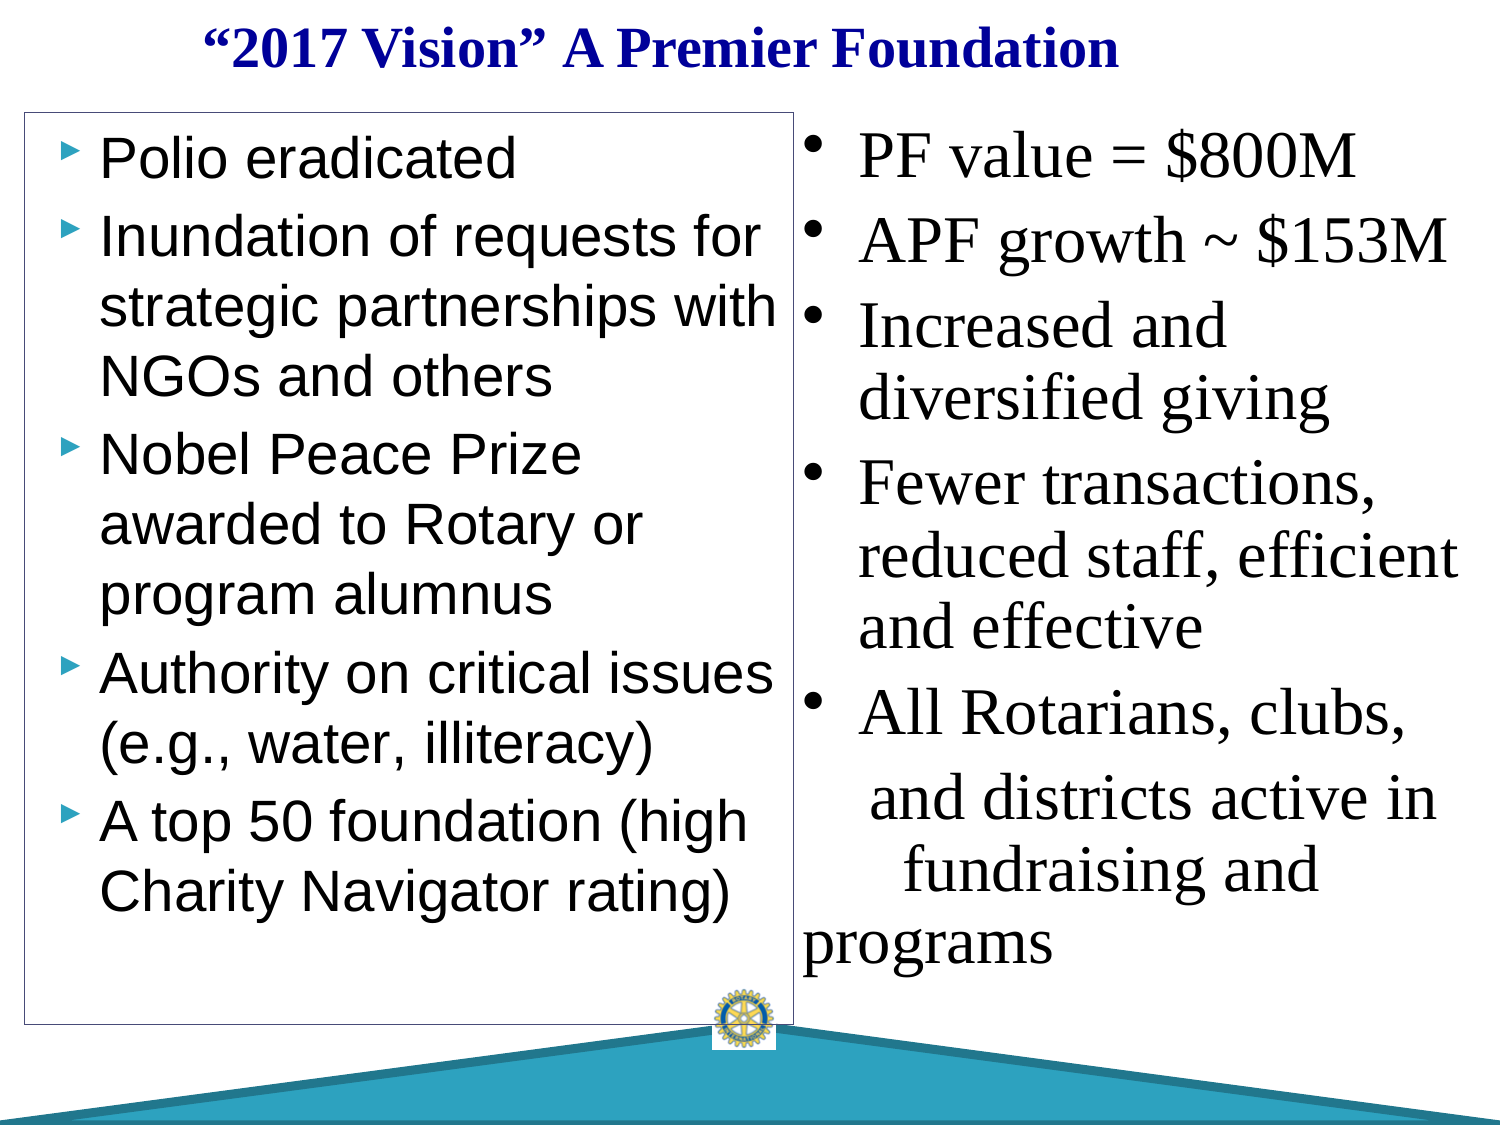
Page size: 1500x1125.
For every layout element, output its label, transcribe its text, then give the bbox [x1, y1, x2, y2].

list Polio eradicated Inundation of requests for strategic partnerships with NGOs and others Nobel Peace Prize awarded to Rotary or program alumnus Authority on critical issues (e.g., water, illiteracy) A top 50 foundation (high Charity Navigator rating) [24, 112, 787, 1025]
text_box PF value = $800M APF growth ~ $153M Increased and diversified giving Fewer transactions, reduced staff, efficient and effective All Rotarians, clubs, and districts active in fundraising and programs [787, 112, 1500, 1025]
text_box “2017 Vision” A Premier Foundation [187, 0, 1400, 112]
picture [712, 1025, 776, 1050]
